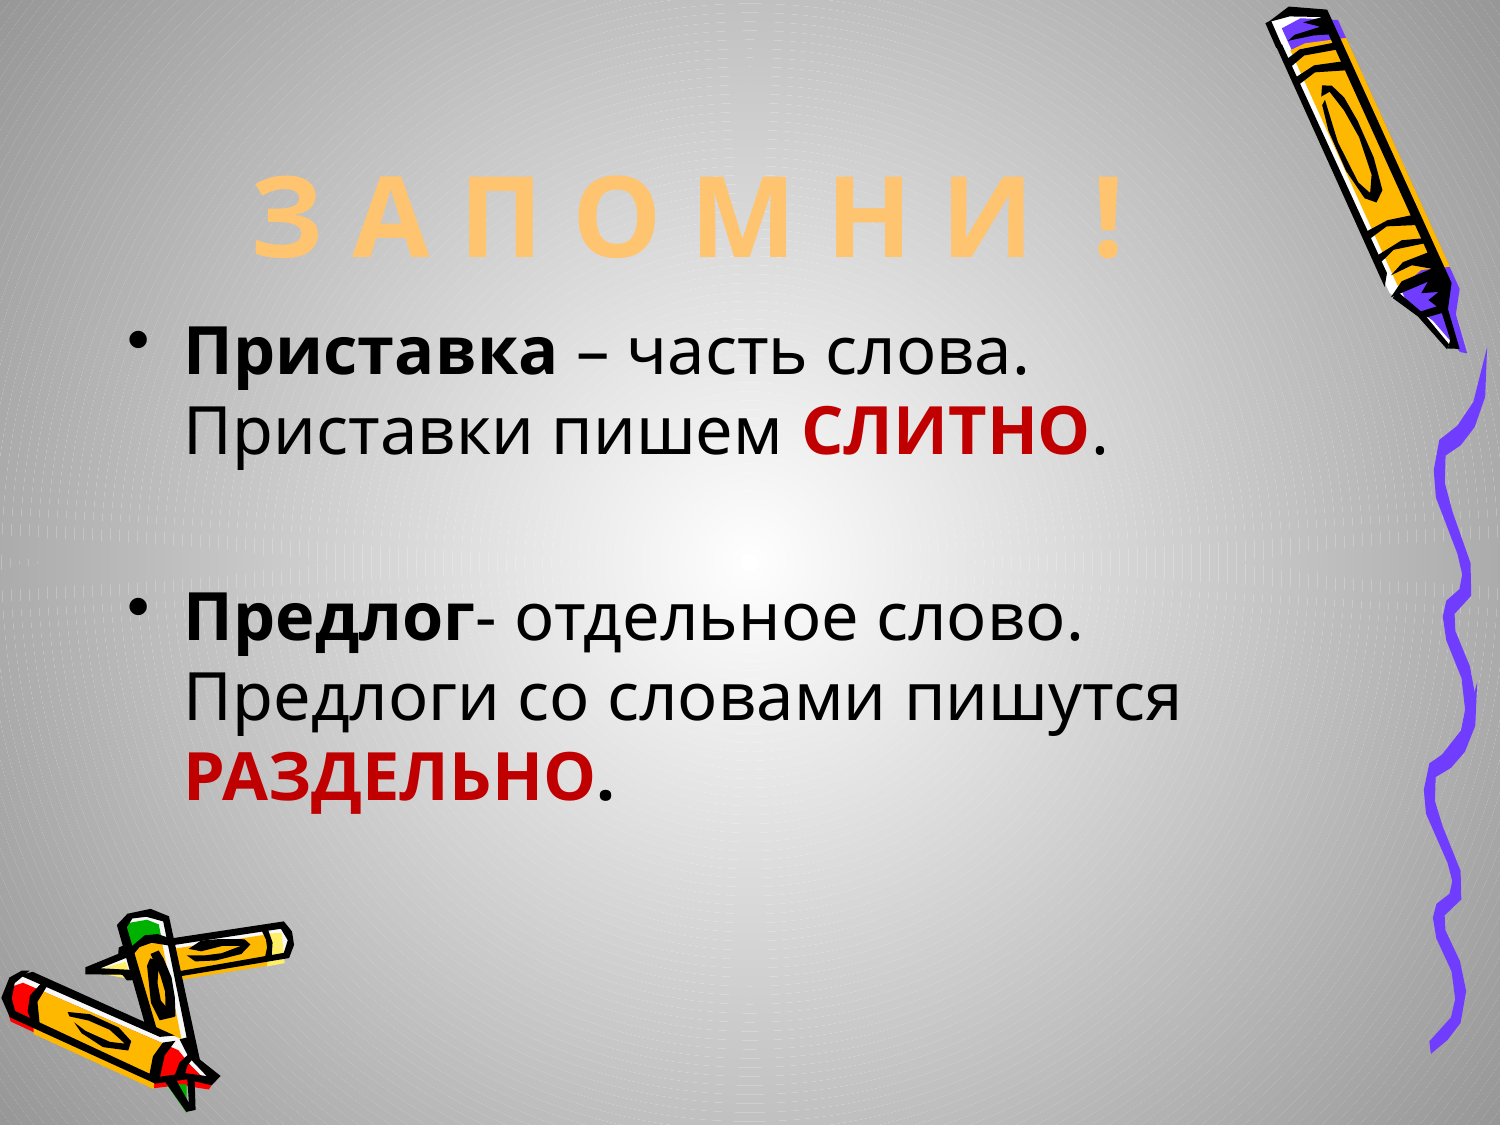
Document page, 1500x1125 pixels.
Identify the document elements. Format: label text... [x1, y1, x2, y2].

title З А П О М Н И ! [112, 24, 1240, 288]
list Приставка – часть слова. Приставки пишем СЛИТНО. Предлог- отдельное слово. Предлоги со словами пишутся РАЗДЕЛЬНО. [112, 299, 1376, 901]
